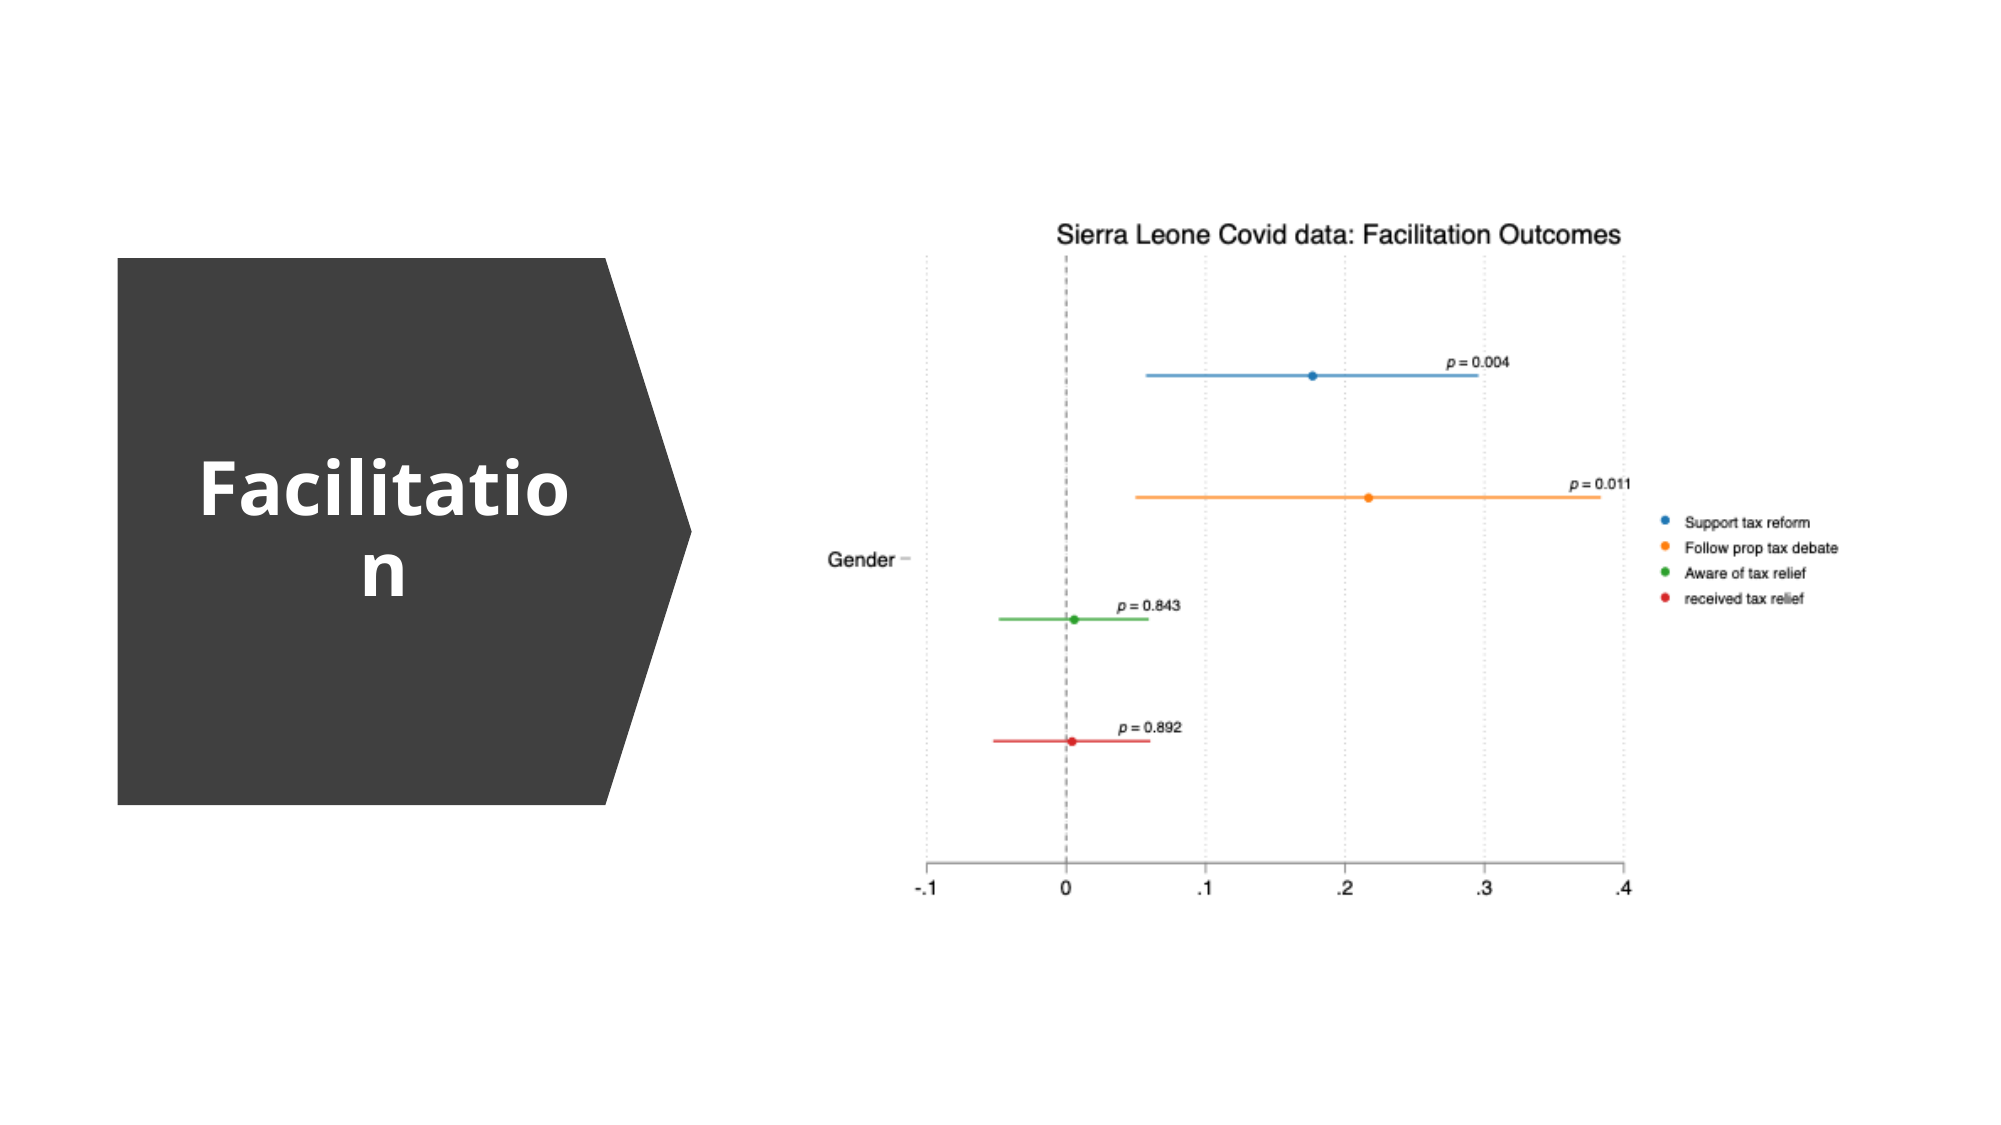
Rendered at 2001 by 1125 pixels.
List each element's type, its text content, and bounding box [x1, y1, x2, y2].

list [783, 191, 1896, 934]
text_box [116, 257, 693, 807]
title Facilitation [168, 322, 601, 741]
